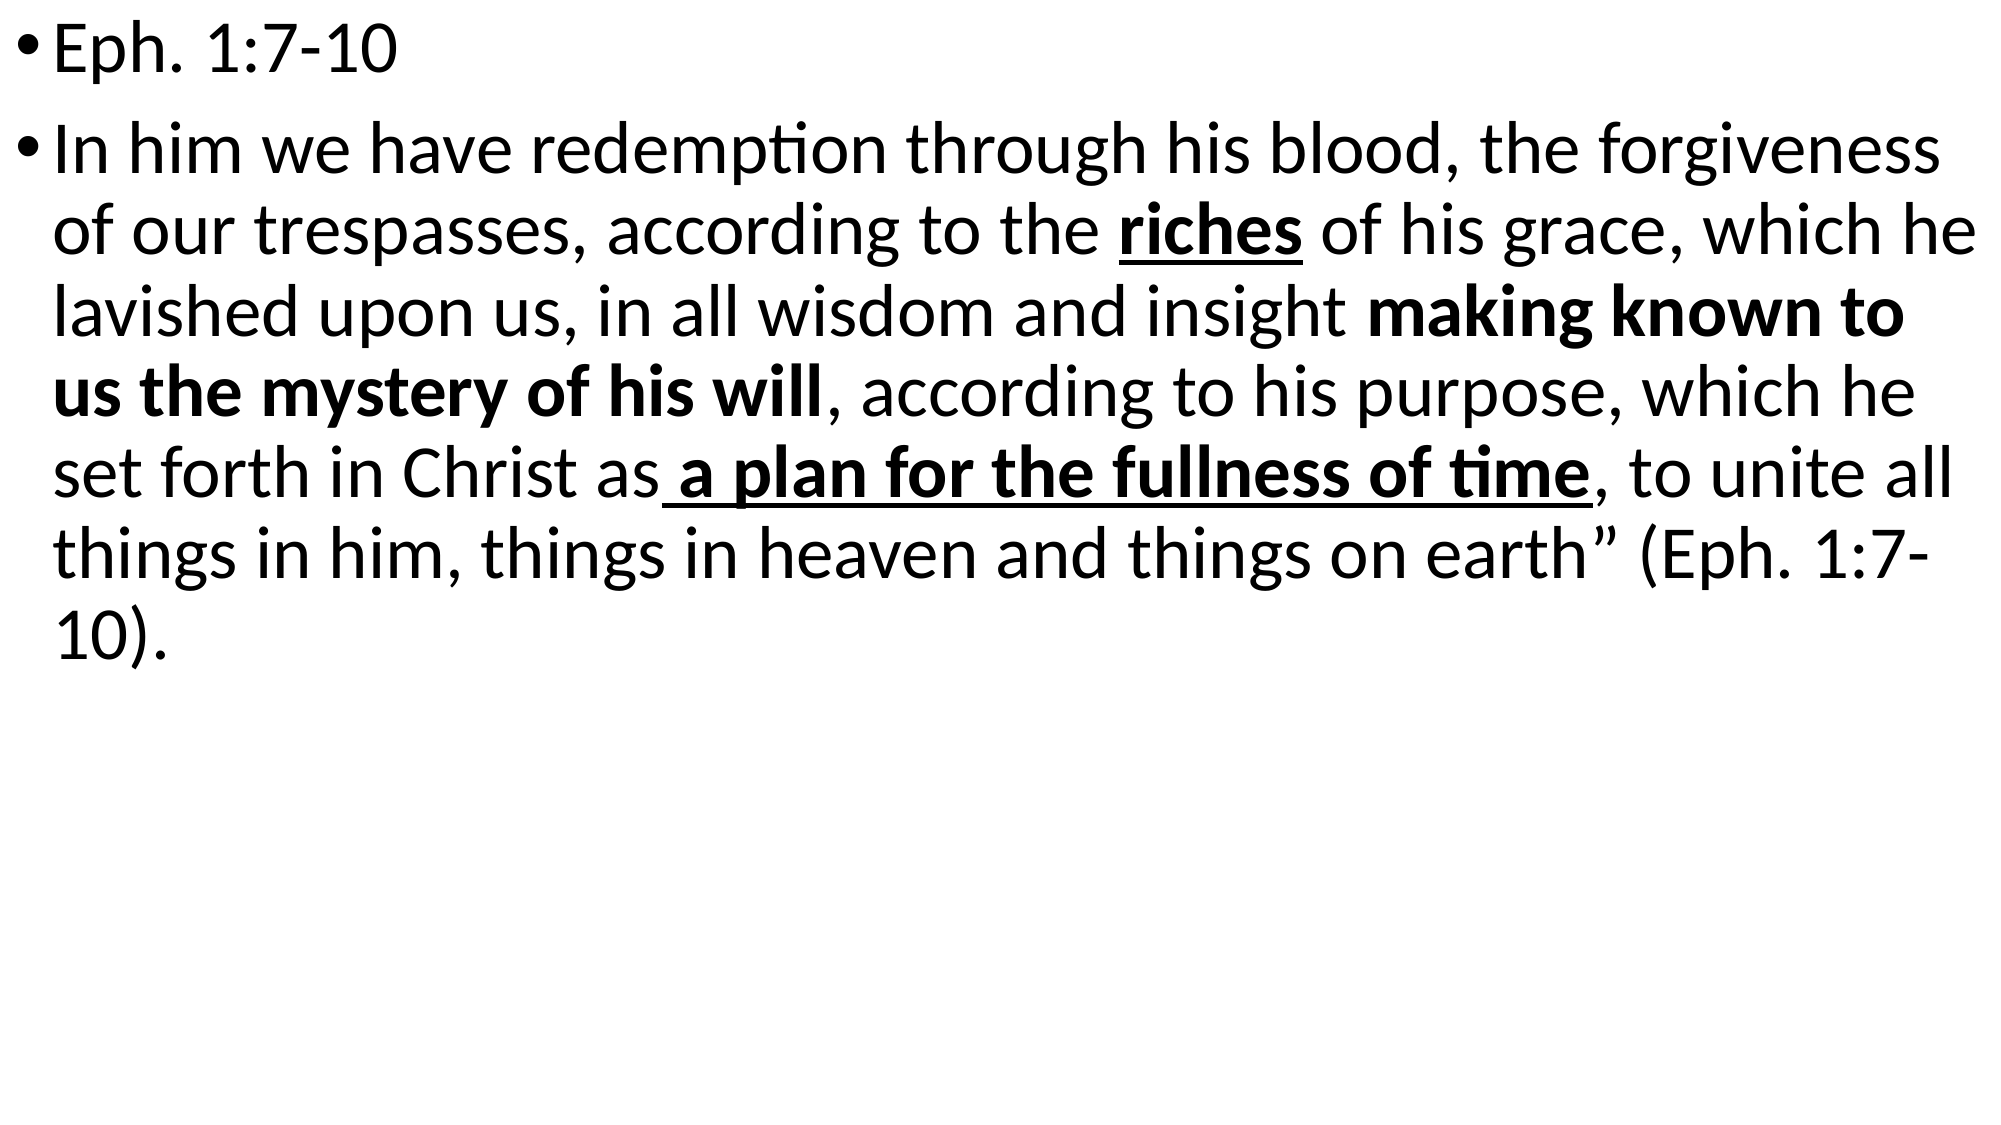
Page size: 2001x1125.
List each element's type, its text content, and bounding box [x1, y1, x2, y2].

list Eph. 1:7-10 In him we have redemption through his blood, the forgiveness of our trespasses, according to the riches of his grace, which he lavished upon us, in all wisdom and insight making known to us the mystery of his will, according to his purpose, which he set forth in Christ as a plan for the fullness of time, to unite all things in him, things in heaven and things on earth” (Eph. 1:7-10). [0, 0, 2000, 1125]
